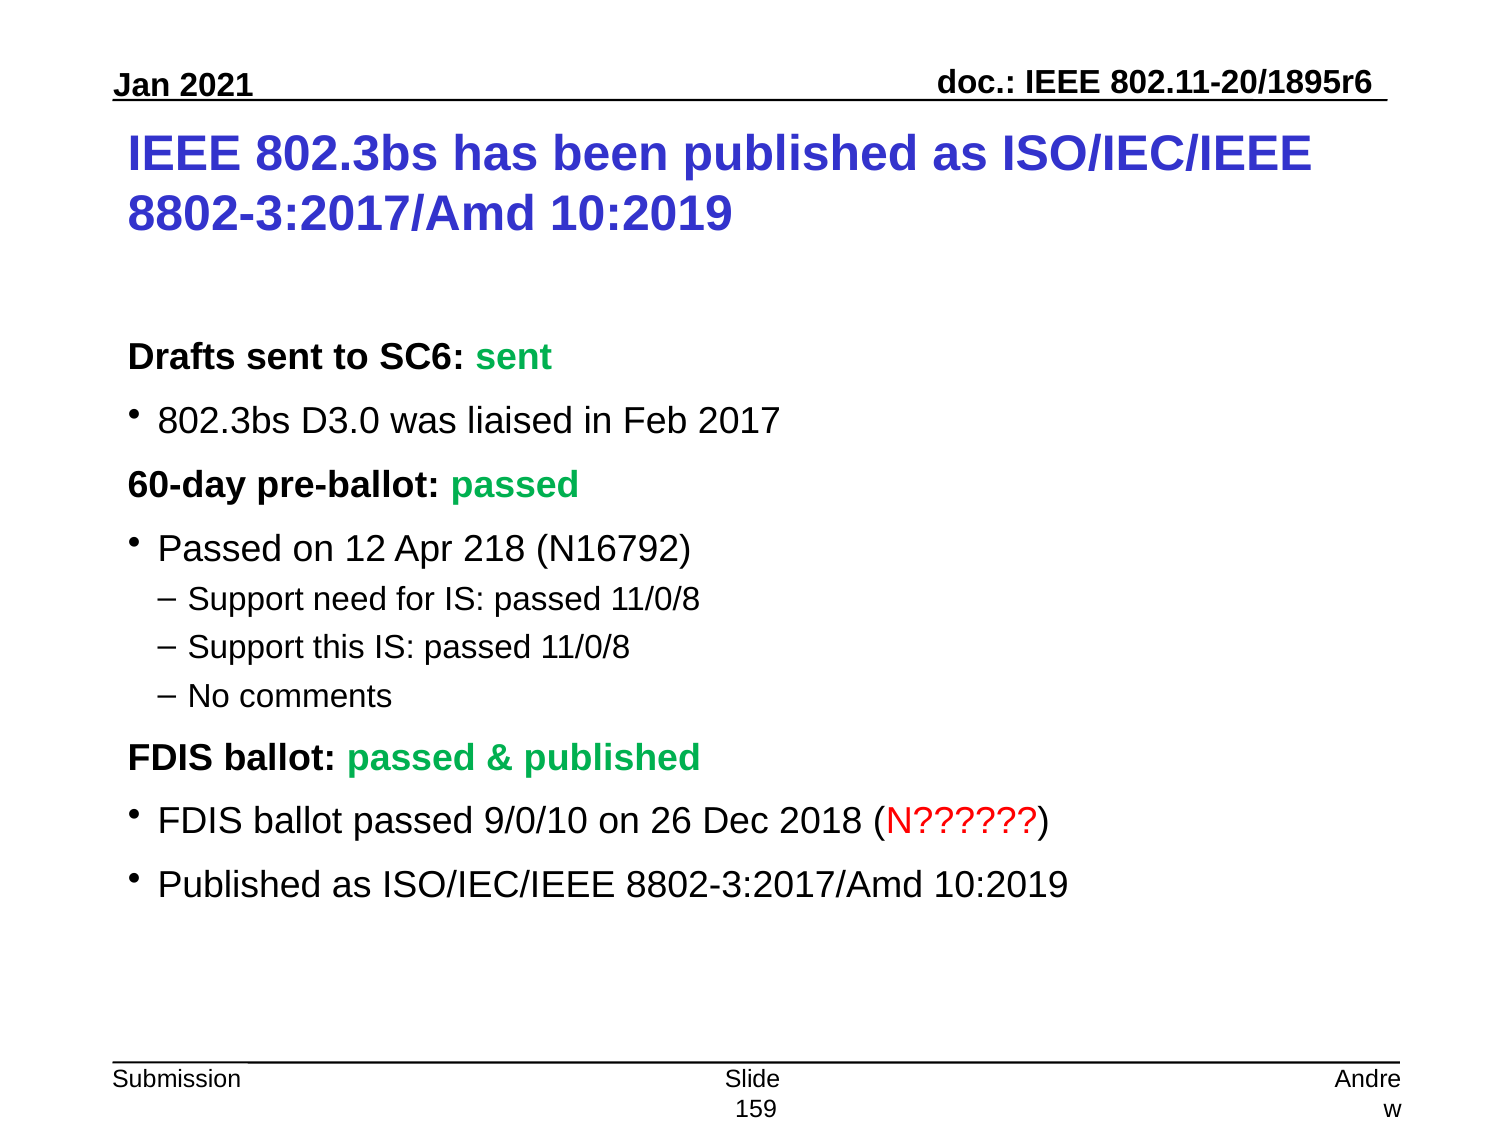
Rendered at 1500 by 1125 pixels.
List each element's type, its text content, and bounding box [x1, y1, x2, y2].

footer Andrew Myles, Cisco [1320, 1061, 1402, 1093]
list Drafts sent to SC6: sent 802.3bs D3.0 was liaised in Feb 2017 60-day pre-ballot: passed Passed on 12 Apr 218 (N16792) Support need for IS: passed 11/0/8 Support this IS: passed 11/0/8 No comments FDIS ballot: passed & published FDIS ballot passed 9/0/10 on 26 Dec 2018 (N??????) Published as ISO/IEC/IEEE 8802-3:2017/Amd 10:2019 [112, 324, 1388, 1000]
slide_number Slide 159 [709, 1061, 803, 1093]
title IEEE 802.3bs has been published as ISO/IEC/IEEE 8802-3:2017/Amd 10:2019 [112, 112, 1388, 288]
